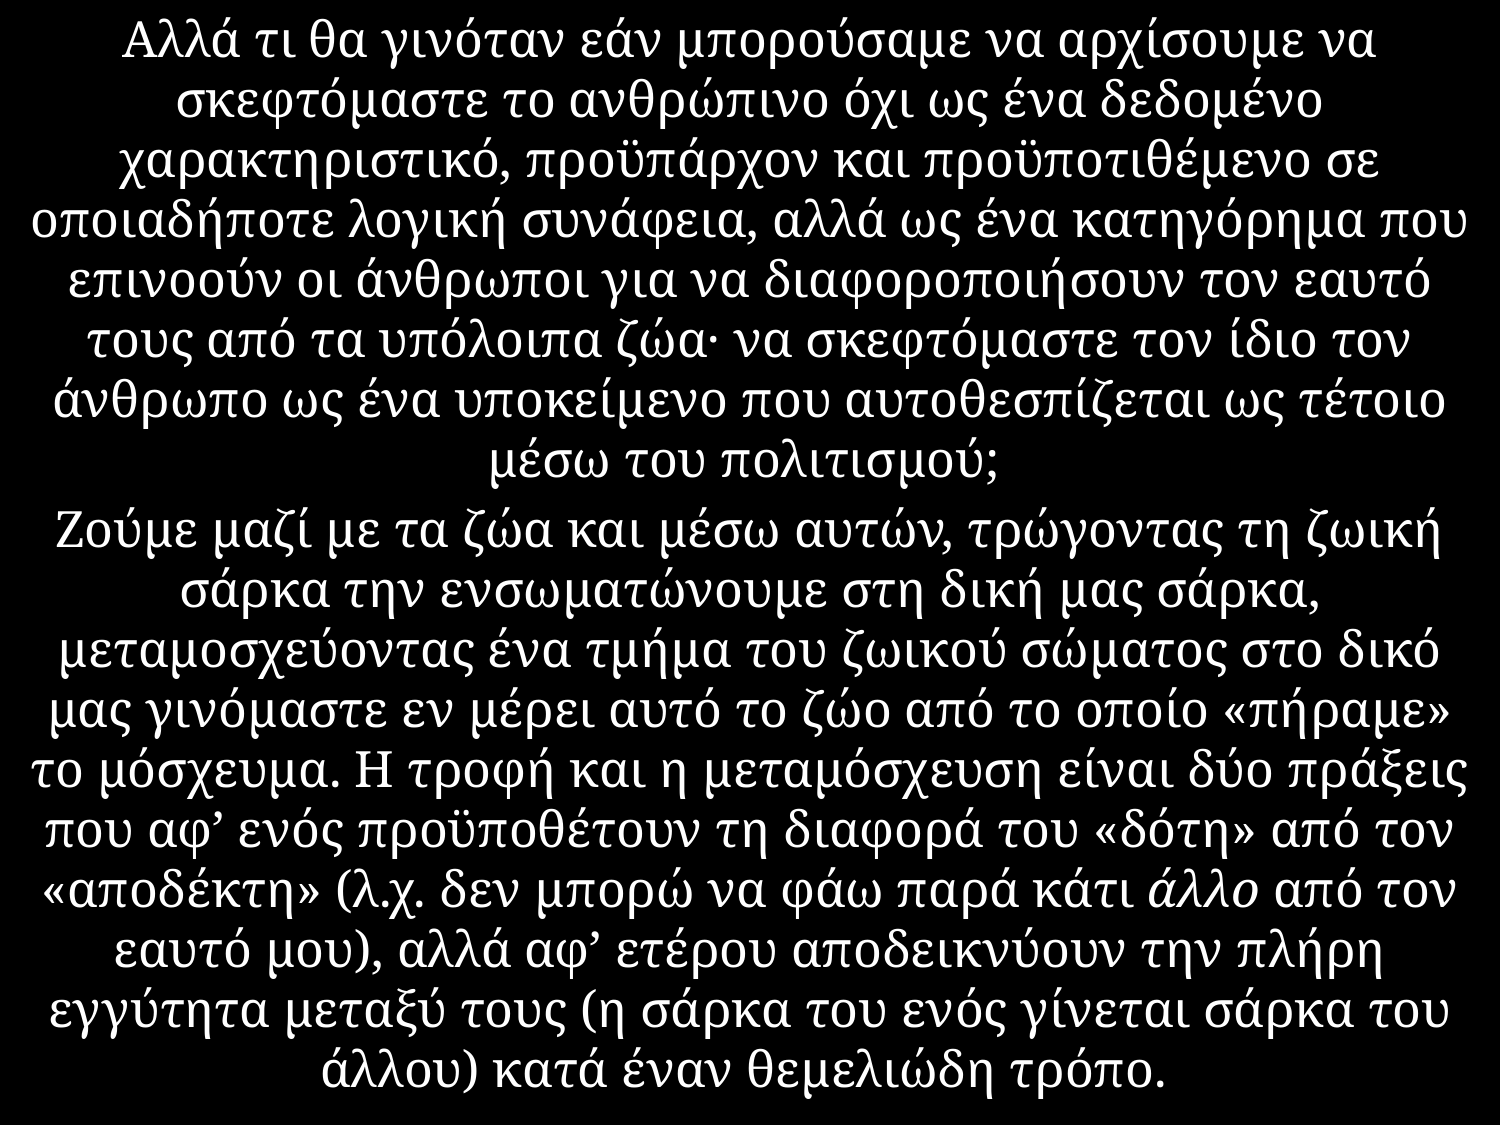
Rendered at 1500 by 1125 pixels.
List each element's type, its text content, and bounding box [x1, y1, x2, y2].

subtitle Αλλά τι θα γινόταν εάν μπορούσαμε να αρχίσουμε να σκεφτόμαστε το ανθρώπινο όχι ως ένα δεδομένο χαρακτηριστικό, προϋπάρχον και προϋποτιθέμενο σε οποιαδήποτε λογική συνάφεια, αλλά ως ένα κατηγόρημα που επινοούν οι άνθρωποι για να διαφοροποιήσουν τον εαυτό τους από τα υπόλοιπα ζώα· να σκεφτόμαστε τον ίδιο τον άνθρωπο ως ένα υποκείμενο που αυτοθεσπίζεται ως τέτοιο μέσω του πολιτισμού; Ζούμε μαζί με τα ζώα και μέσω αυτών, τρώγοντας τη ζωική σάρκα την ενσωματώνουμε στη δική μας σάρκα, μεταμοσχεύοντας ένα τμήμα του ζωικού σώματος στο δικό μας γινόμαστε εν μέρει αυτό το ζώο από το οποίο «πήραμε» το μόσχευμα. Η τροφή και η μεταμόσχευση είναι δύο πράξεις που αφ’ ενός προϋποθέτουν τη διαφορά του «δότη» από τον «αποδέκτη» (λ.χ. δεν μπορώ να φάω παρά κάτι άλλο από τον εαυτό μου), αλλά αφ’ ετέρου αποδεικνύουν την πλήρη εγγύτητα μεταξύ τους (η σάρκα του ενός γίνεται σάρκα του άλλου) κατά έναν θεμελιώδη τρόπο. [0, 0, 1500, 1125]
